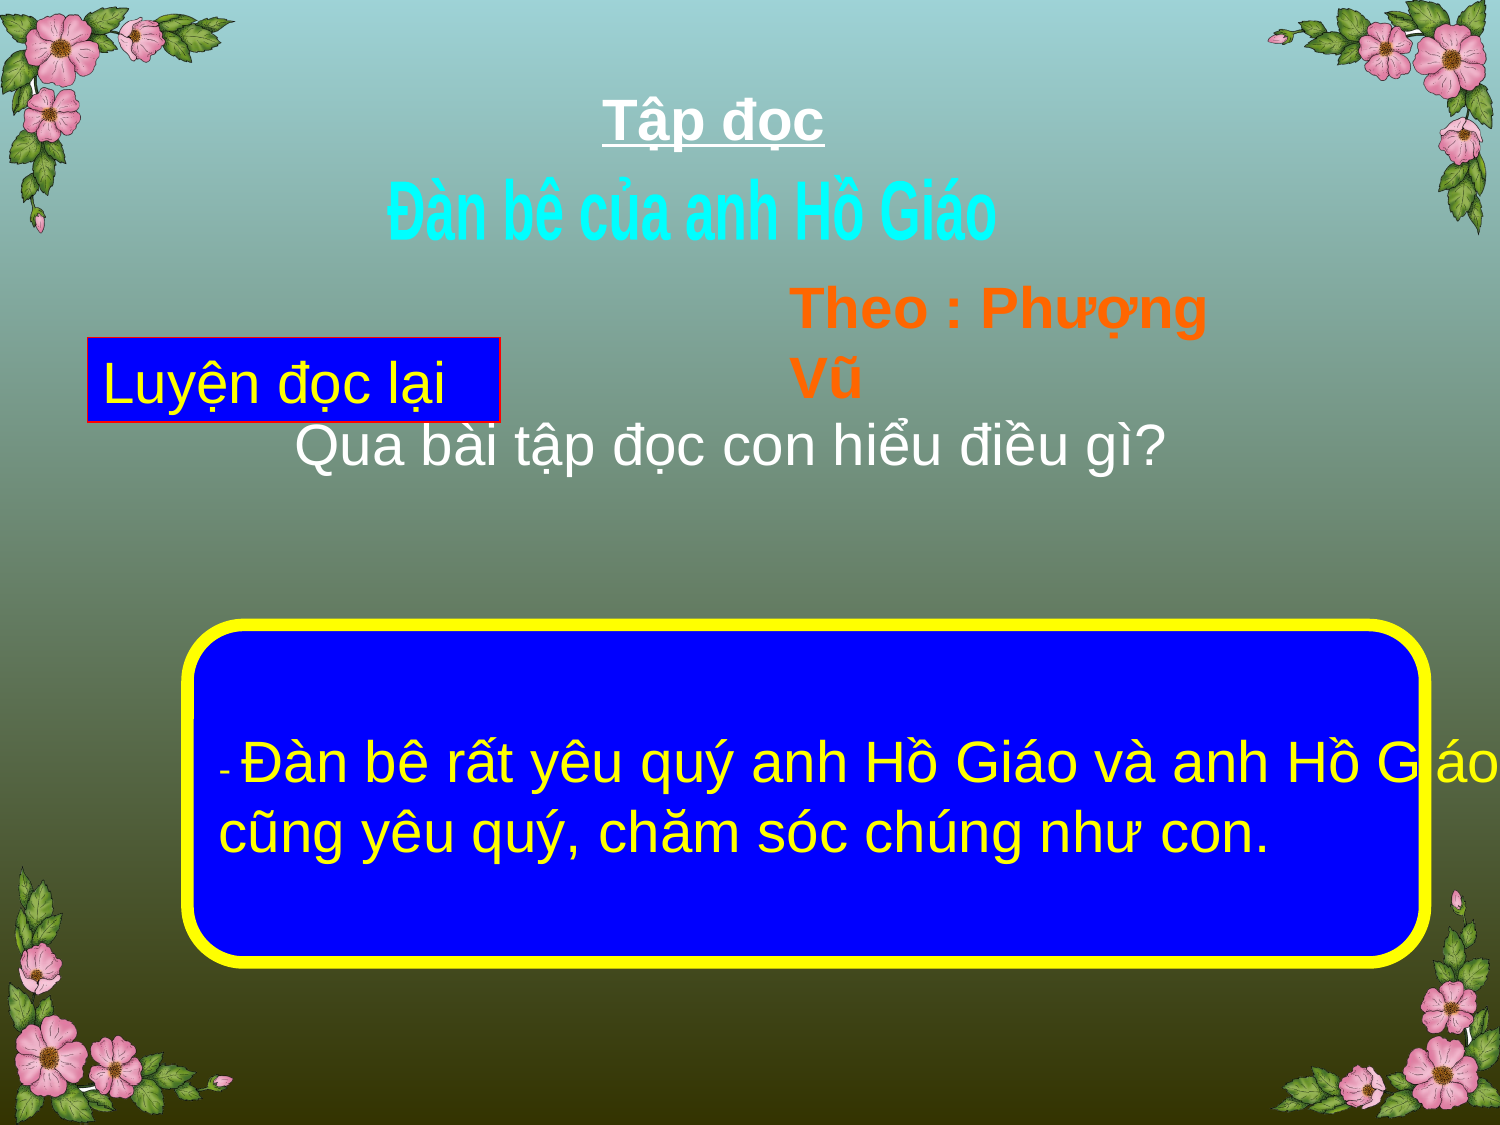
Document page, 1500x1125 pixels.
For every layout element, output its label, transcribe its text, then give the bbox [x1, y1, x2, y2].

text_box Tập đọc [587, 75, 938, 160]
text_box Luyện đọc lại [87, 337, 500, 423]
picture [1262, 0, 1500, 238]
picture [1257, 882, 1500, 1125]
text_box - Đàn bê rất yêu quý anh Hồ Giáo và anh Hồ Giáo cũng yêu quý, chăm sóc chúng như con. [187, 624, 1426, 963]
text_box Theo : Phượng Vũ [774, 262, 1288, 418]
text_box Qua bài tập đọc con hiểu điều gì? [279, 400, 1200, 485]
picture [0, 862, 238, 1125]
picture [0, 0, 238, 238]
